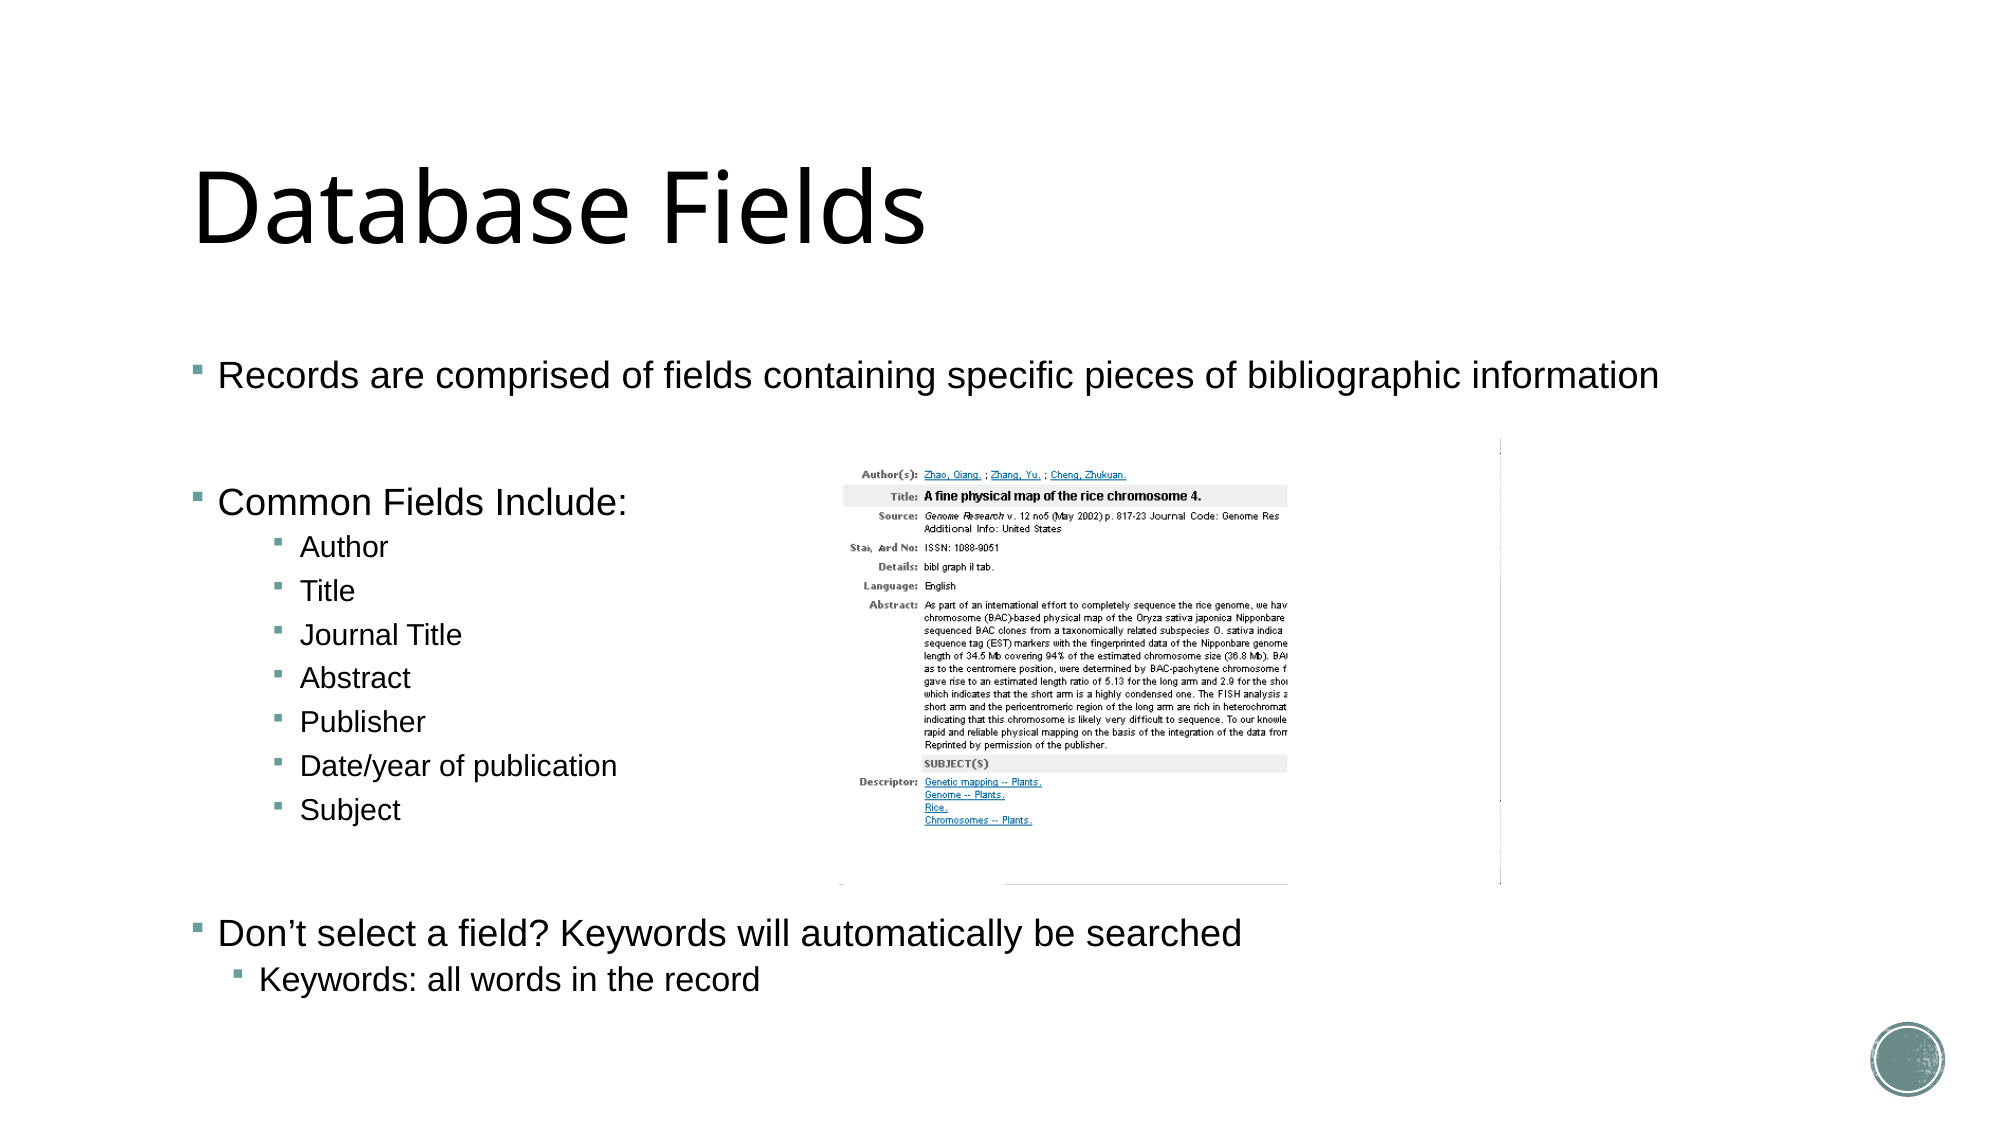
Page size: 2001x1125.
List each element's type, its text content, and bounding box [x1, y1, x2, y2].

title Database Fields [175, 79, 1826, 344]
list Records are comprised of fields containing specific pieces of bibliographic information Common Fields Include: Author Title Journal Title Abstract Publisher Date/year of publication Subject Don’t select a field? Keywords will automatically be searched Keywords: all words in the record [175, 348, 1826, 1013]
picture [839, 438, 1501, 885]
